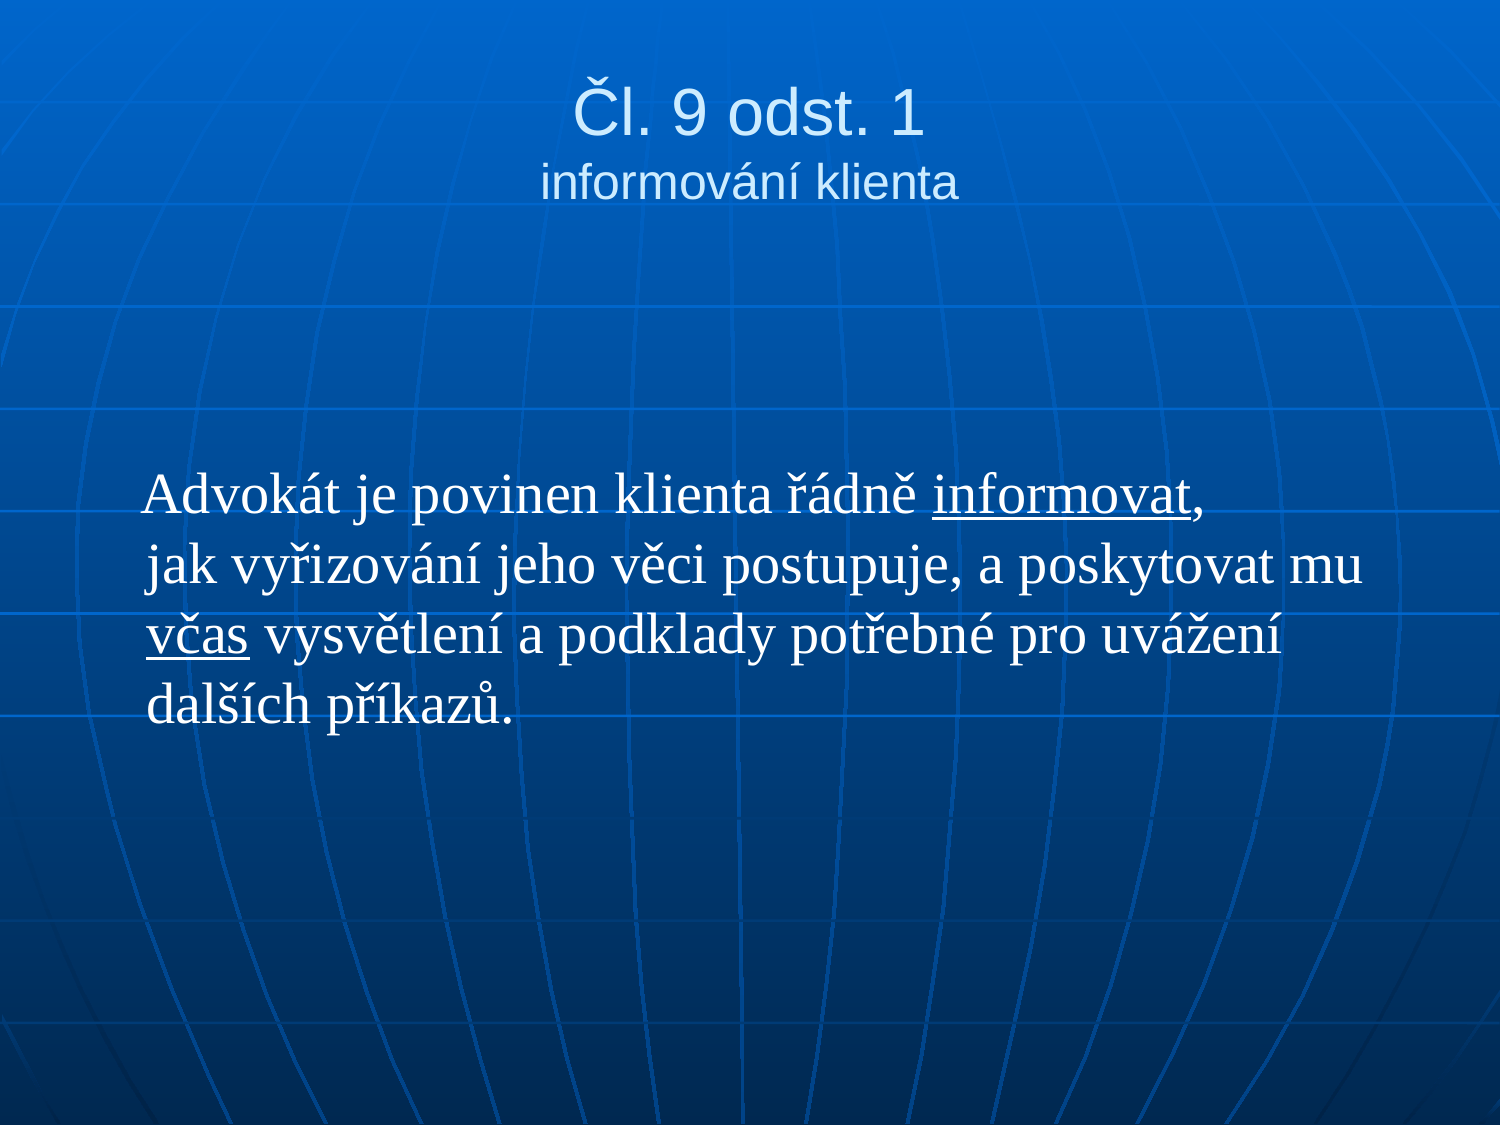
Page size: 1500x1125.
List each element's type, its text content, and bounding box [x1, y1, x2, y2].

list Advokát je povinen klienta řádně informovat, jak vyřizování jeho věci postupuje, a poskytovat mu včas vysvětlení a podklady potřebné pro uvážení dalších příkazů. [75, 262, 1425, 1006]
title Čl. 9 odst. 1 informování klienta [75, 45, 1425, 233]
